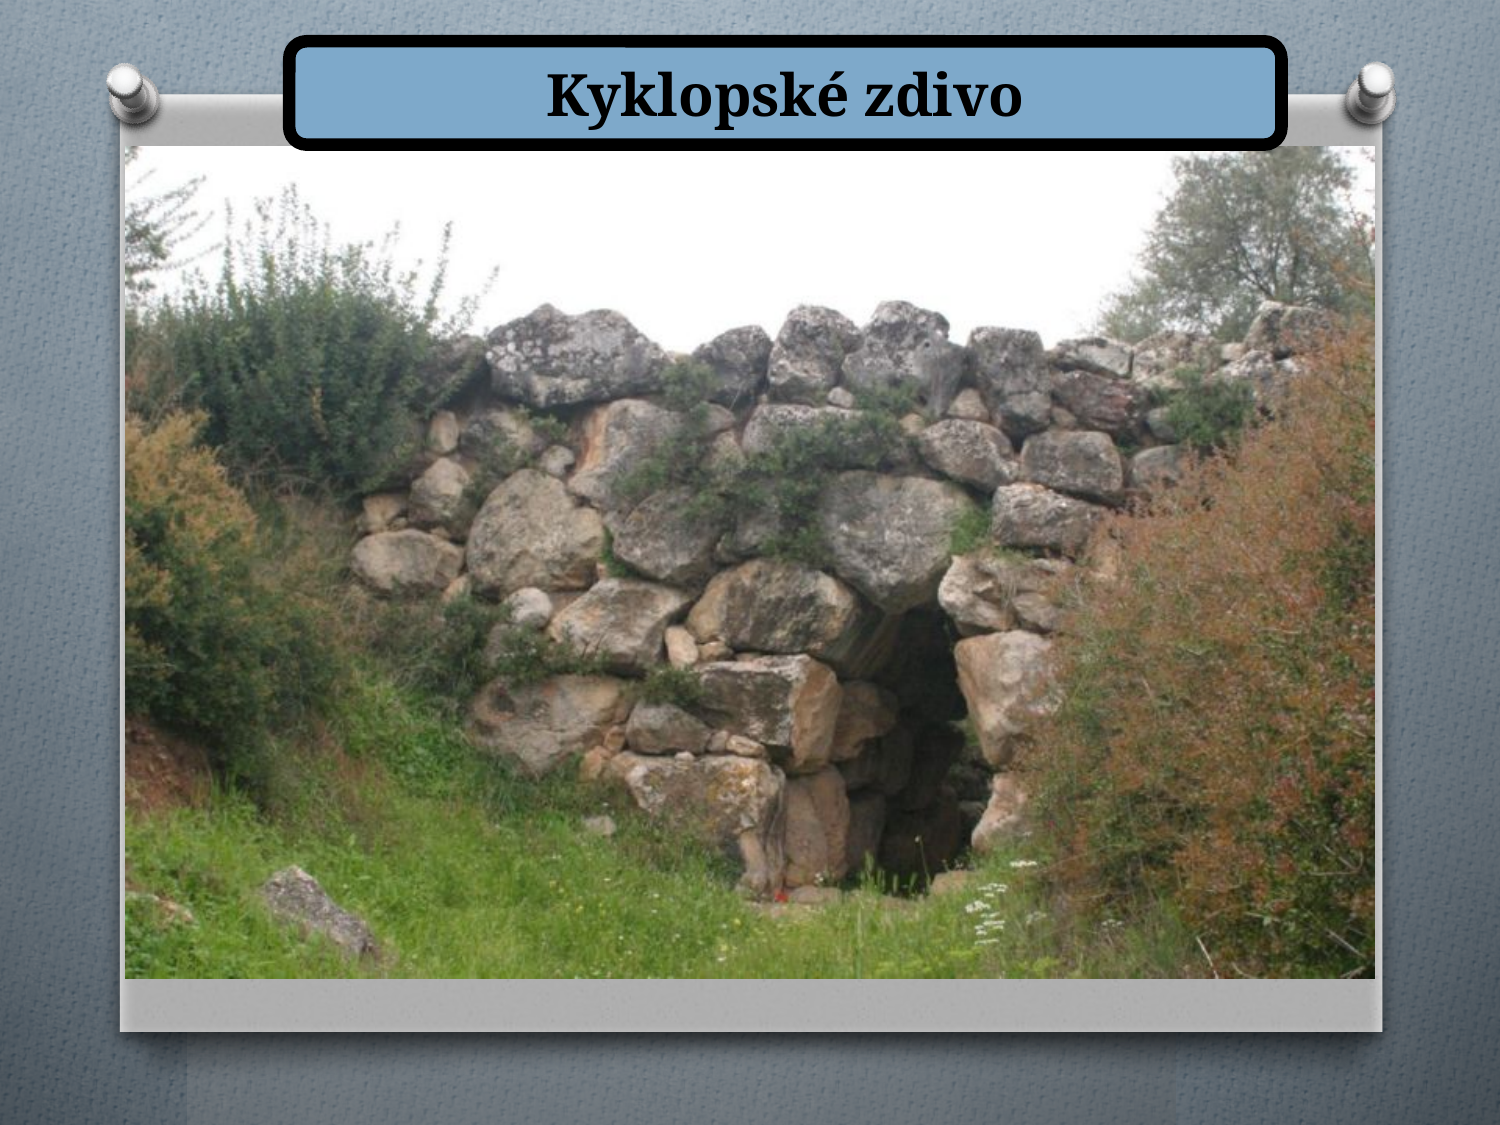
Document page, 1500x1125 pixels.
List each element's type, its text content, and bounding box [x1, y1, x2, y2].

picture [75, 29, 1439, 980]
text_box Kyklopské zdivo [287, 39, 1283, 145]
